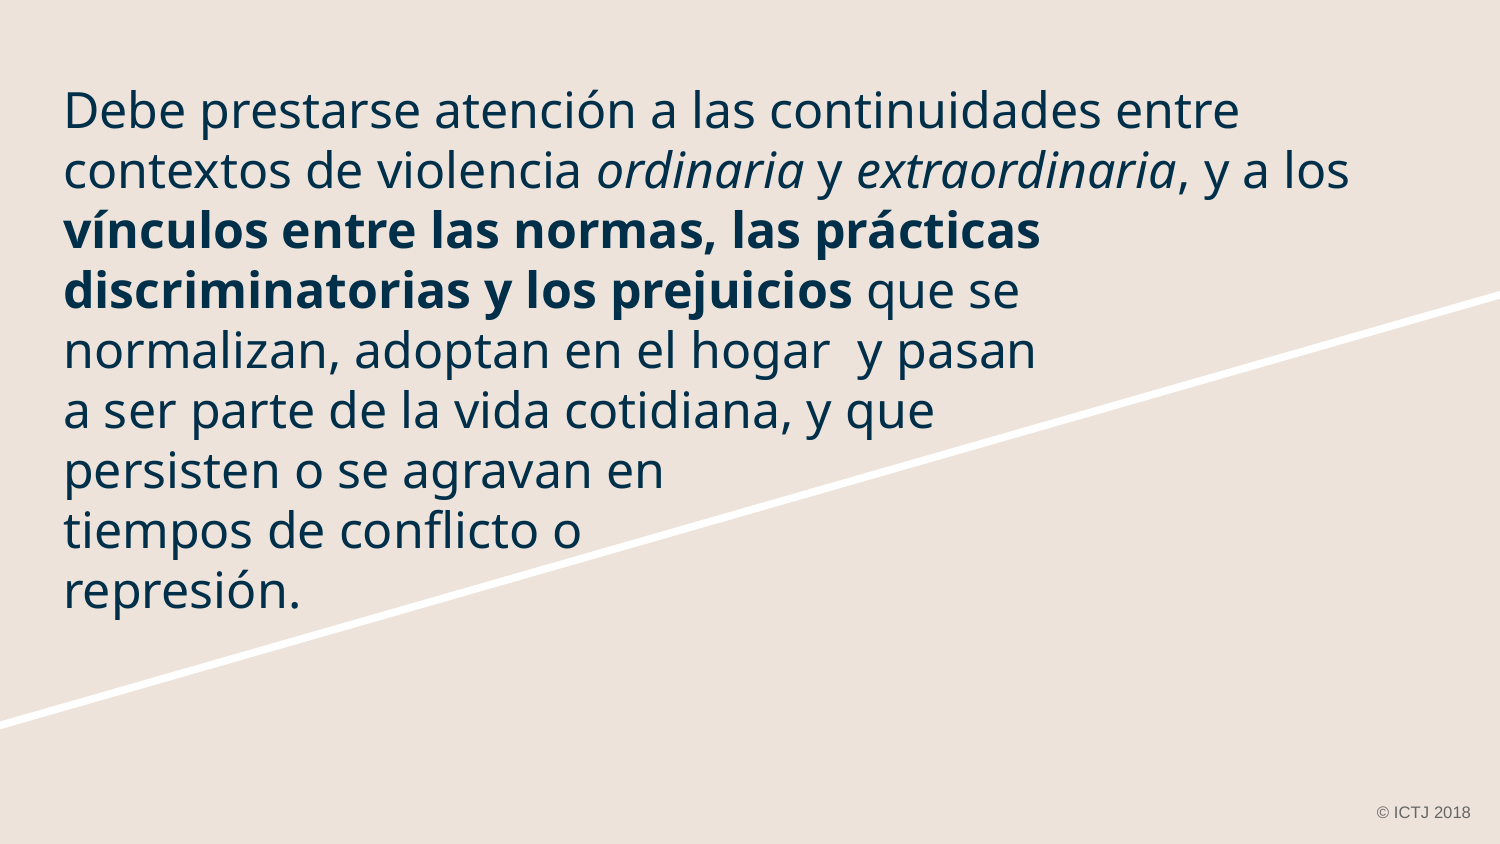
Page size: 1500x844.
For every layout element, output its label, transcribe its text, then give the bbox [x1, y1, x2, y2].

text_box © ICTJ 2018 [1362, 794, 1487, 829]
title Debe prestarse atención a las continuidades entre contextos de violencia ordinaria y extraordinaria, y a los vínculos entre las normas, las prácticas discriminatorias y los prejuicios que se normalizan, adoptan en el hogar y pasan a ser parte de la vida cotidiana, y que persisten o se agravan en tiempos de conflicto o represión. [48, 63, 1408, 645]
